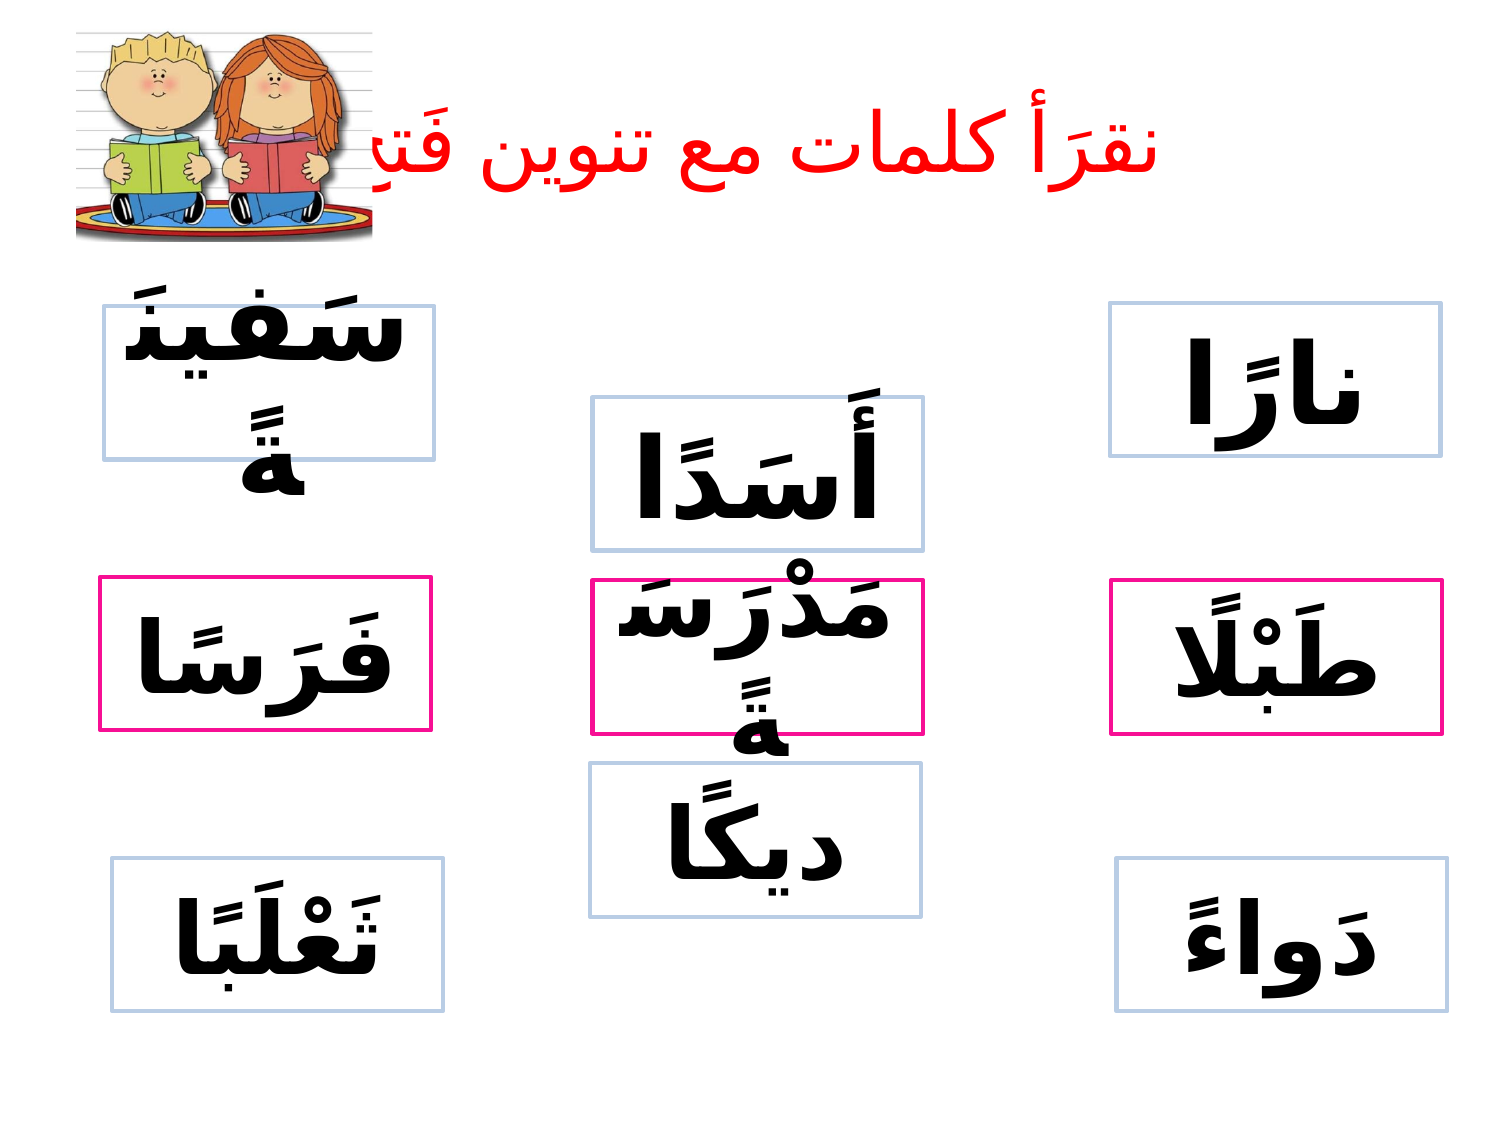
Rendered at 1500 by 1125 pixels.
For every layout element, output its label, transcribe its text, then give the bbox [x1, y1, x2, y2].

text_box سَفينَةً [102, 304, 436, 462]
picture [75, 18, 373, 242]
text_box مَدْرَسَةً [590, 578, 925, 736]
text_box ثَعْلَبًا [110, 856, 445, 1013]
text_box ديكًا [588, 761, 923, 919]
text_box طَبْلًا [1109, 578, 1444, 736]
text_box أَسَدًا [590, 395, 925, 553]
text_box دَواءً [1114, 856, 1449, 1013]
title نقرَأ كلمات مع تنوين فَتح [377, 45, 1425, 233]
text_box نارًا [1108, 301, 1443, 458]
text_box فَرَسًا [98, 575, 433, 732]
